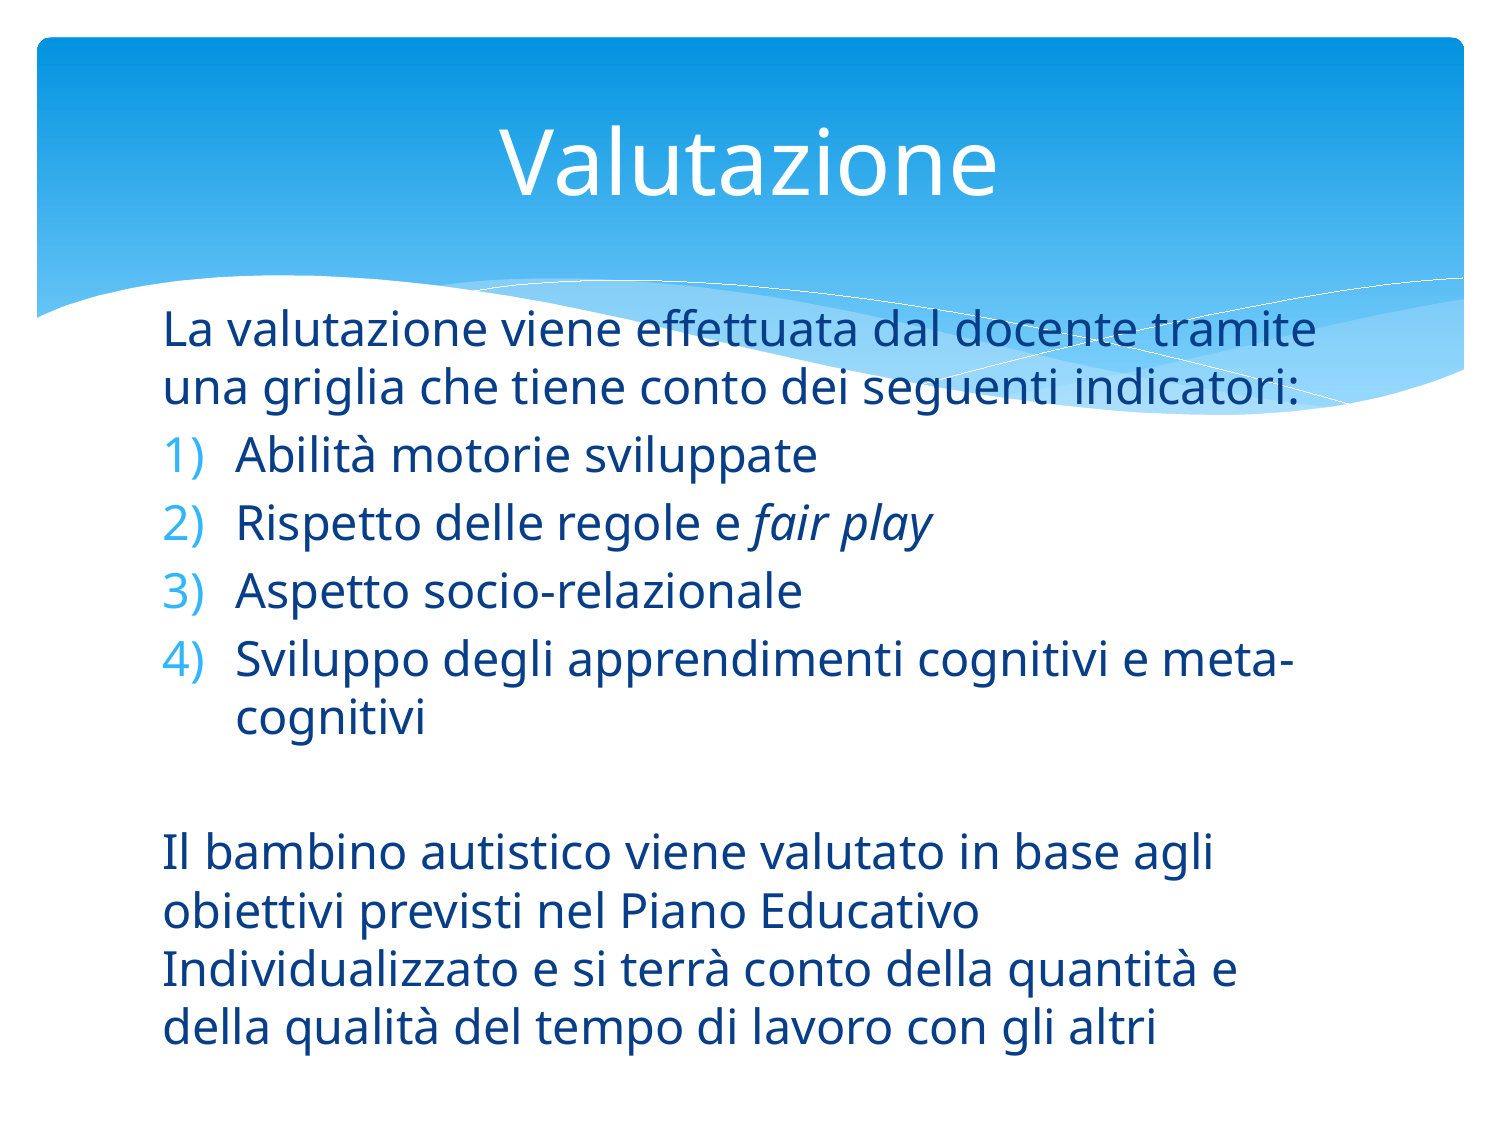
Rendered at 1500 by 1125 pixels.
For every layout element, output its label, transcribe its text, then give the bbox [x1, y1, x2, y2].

title Valutazione [75, 55, 1425, 261]
list La valutazione viene effettuata dal docente tramite una griglia che tiene conto dei seguenti indicatori: Abilità motorie sviluppate Rispetto delle regole e fair play Aspetto socio-relazionale Sviluppo degli apprendimenti cognitivi e meta-cognitivi Il bambino autistico viene valutato in base agli obiettivi previsti nel Piano Educativo Individualizzato e si terrà conto della quantità e della qualità del tempo di lavoro con gli altri [147, 290, 1363, 1071]
